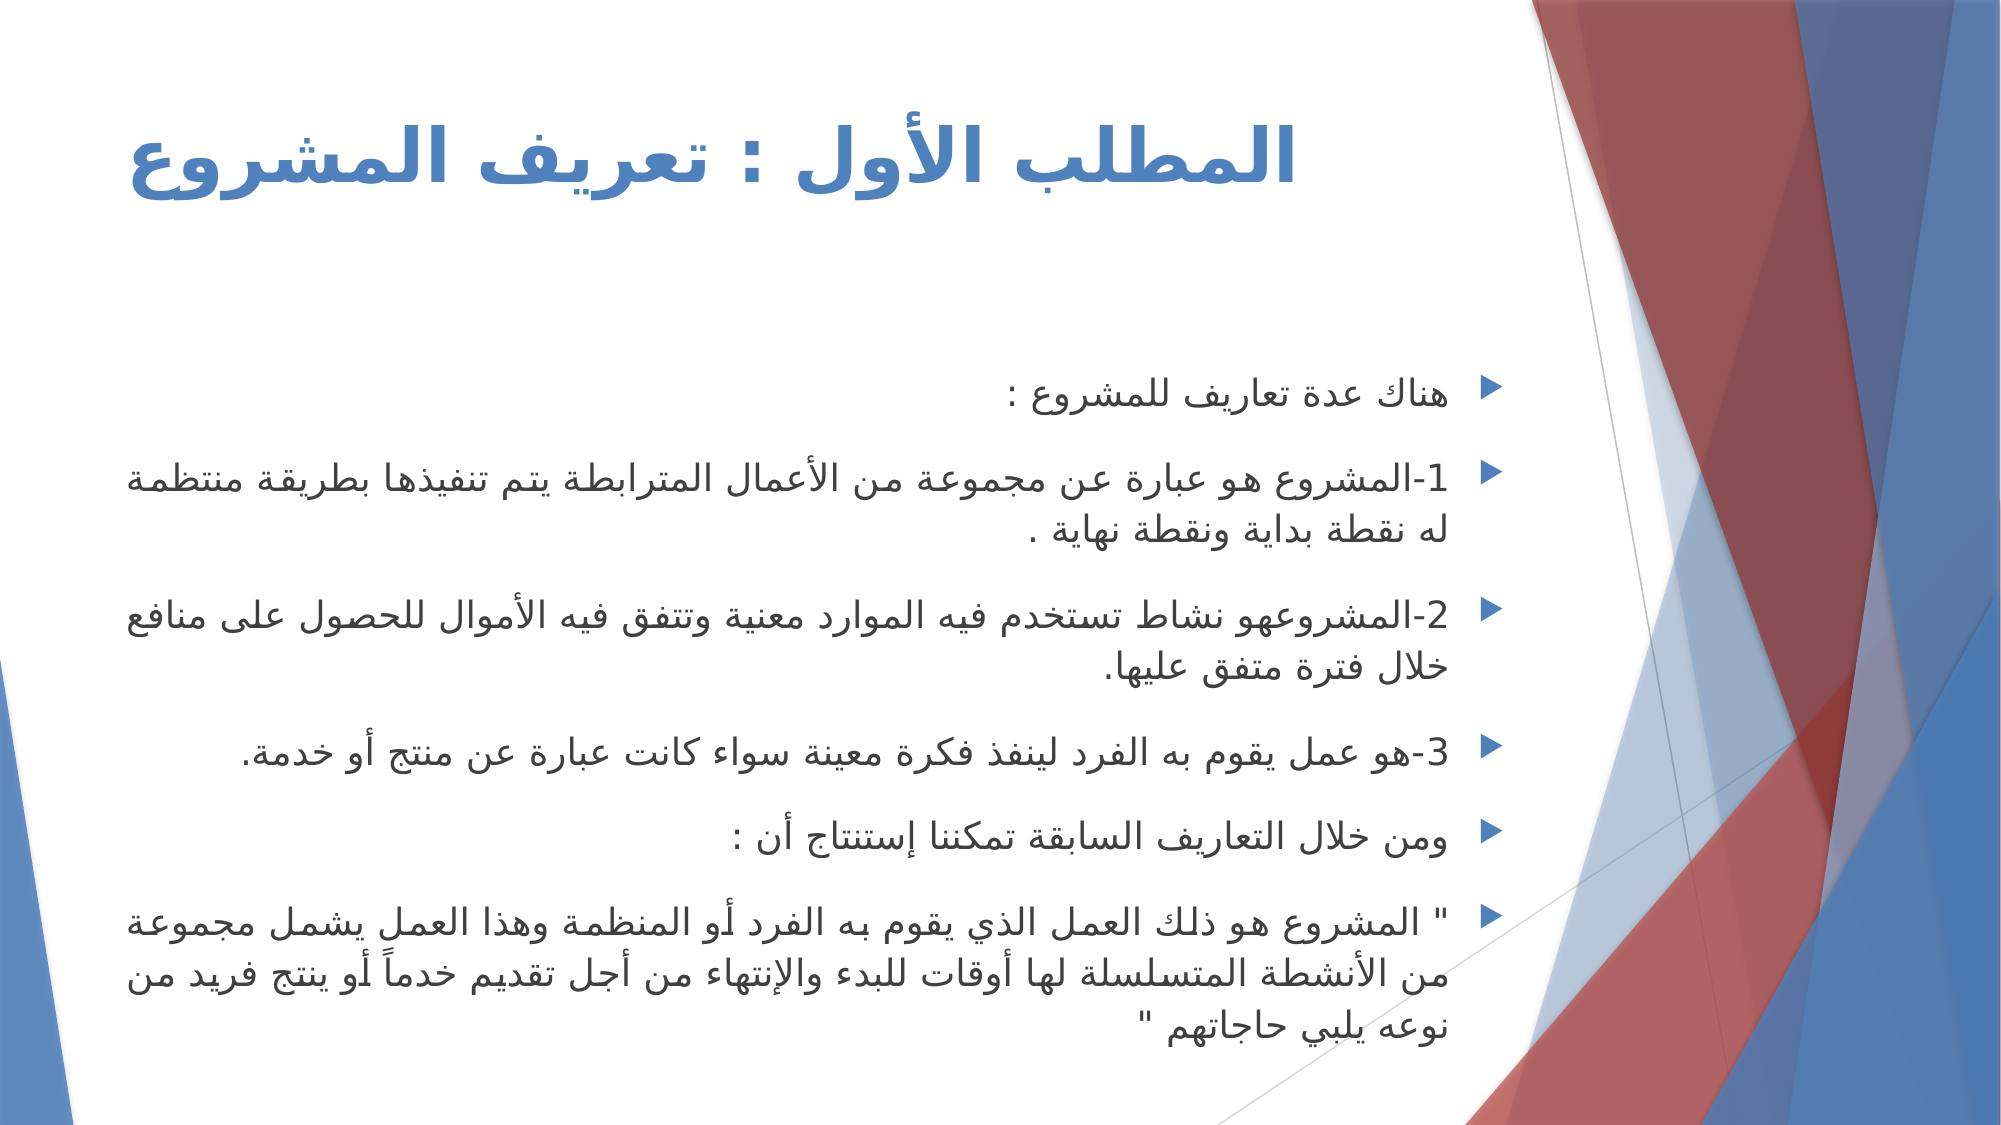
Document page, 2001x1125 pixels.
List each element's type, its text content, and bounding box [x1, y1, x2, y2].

title المطلب الأول : تعريف المشروع [111, 99, 1522, 317]
list هناك عدة تعاريف للمشروع : 1-المشروع هو عبارة عن مجموعة من الأعمال المترابطة يتم تنفيذها بطريقة منتظمة له نقطة بداية ونقطة نهاية . 2-المشروعهو نشاط تستخدم فيه الموارد معنية وتتفق فيه الأموال للحصول على منافع خلال فترة متفق عليها. 3-هو عمل يقوم به الفرد لينفذ فكرة معينة سواء كانت عبارة عن منتج أو خدمة. ومن خلال التعاريف السابقة تمكننا إستنتاج أن : " المشروع هو ذلك العمل الذي يقوم به الفرد أو المنظمة وهذا العمل يشمل مجموعة من الأنشطة المتسلسلة لها أوقات للبدء والإنتهاء من أجل تقديم خدماً أو ينتج فريد من نوعه يلبي حاجاتهم " [111, 354, 1522, 992]
